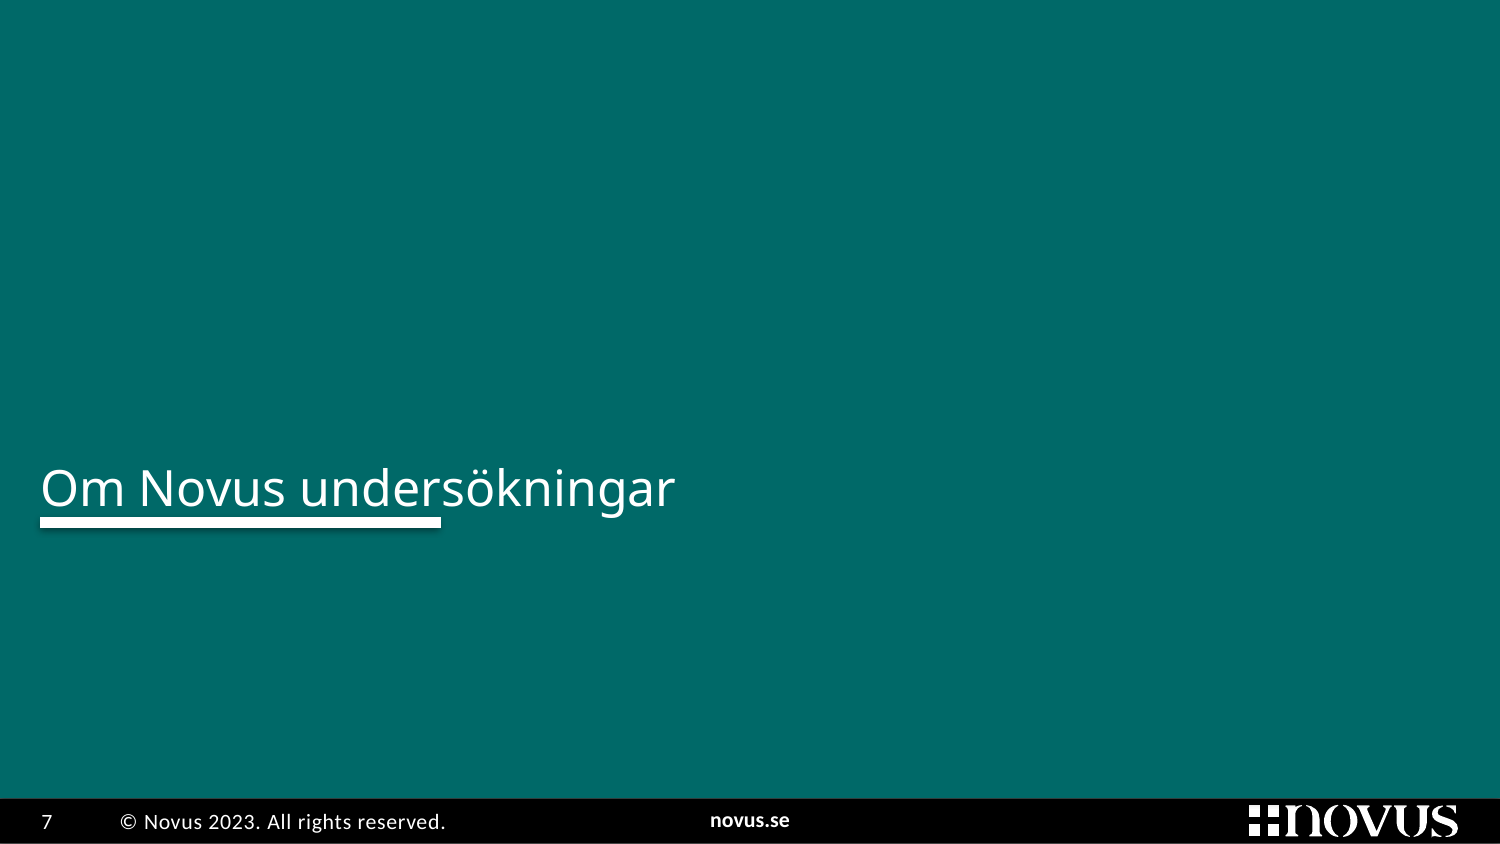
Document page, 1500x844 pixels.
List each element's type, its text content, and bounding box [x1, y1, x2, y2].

title Om Novus undersökningar [40, 436, 994, 538]
text_box [0, 0, 1500, 799]
